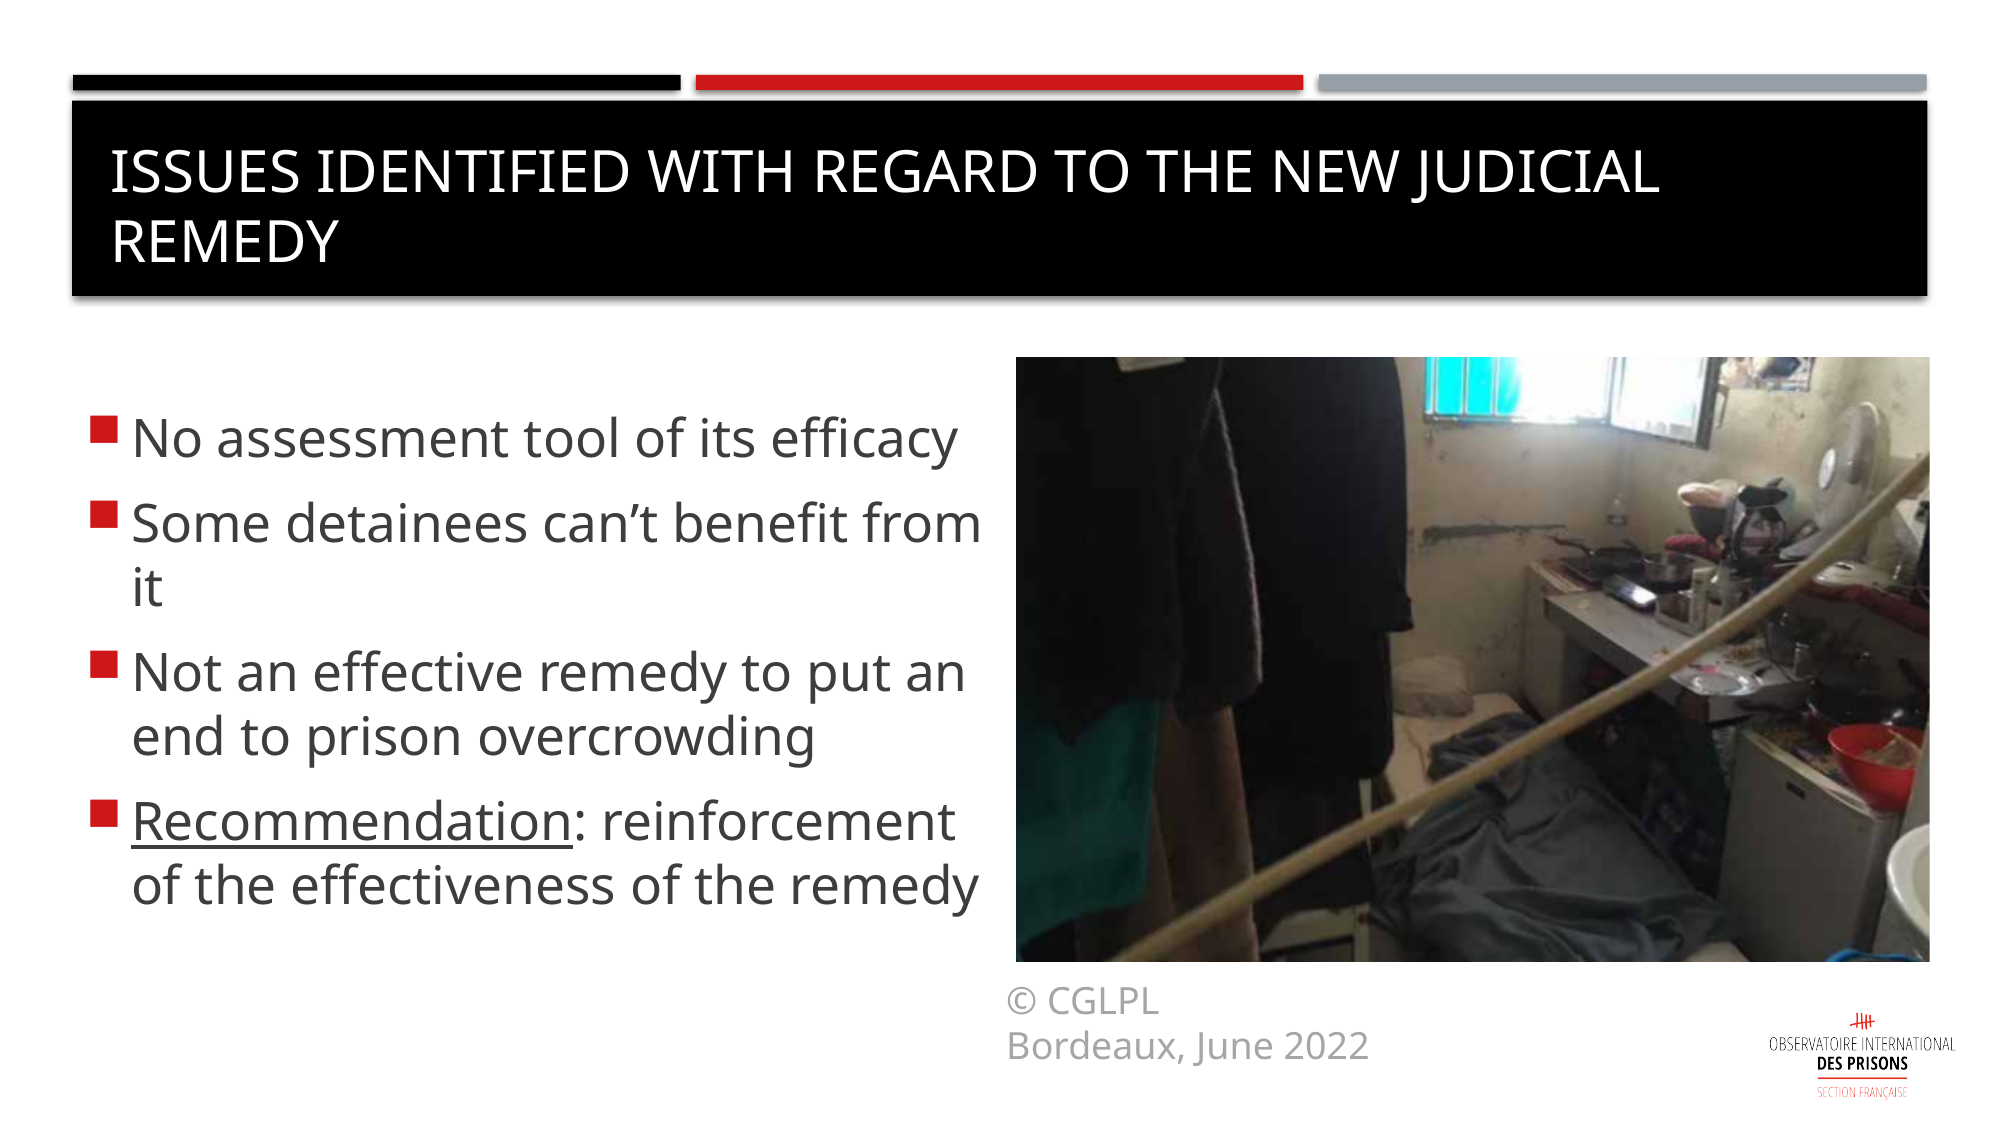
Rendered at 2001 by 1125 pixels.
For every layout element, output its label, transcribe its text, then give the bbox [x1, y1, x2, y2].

text_box © CGLPL Bordeaux, June 2022 [991, 969, 1385, 1074]
title ISSUES IDENTIFIED WITH REGARD TO THE NEW JUDICIAL REMEDY [95, 115, 1905, 282]
picture [1750, 992, 1975, 1119]
list No assessment tool of its efficacy Some detainees can’t benefit from it Not an effective remedy to put an end to prison overcrowding Recommendation: reinforcement of the effectiveness of the remedy [70, 357, 1011, 962]
picture [1015, 357, 1931, 962]
